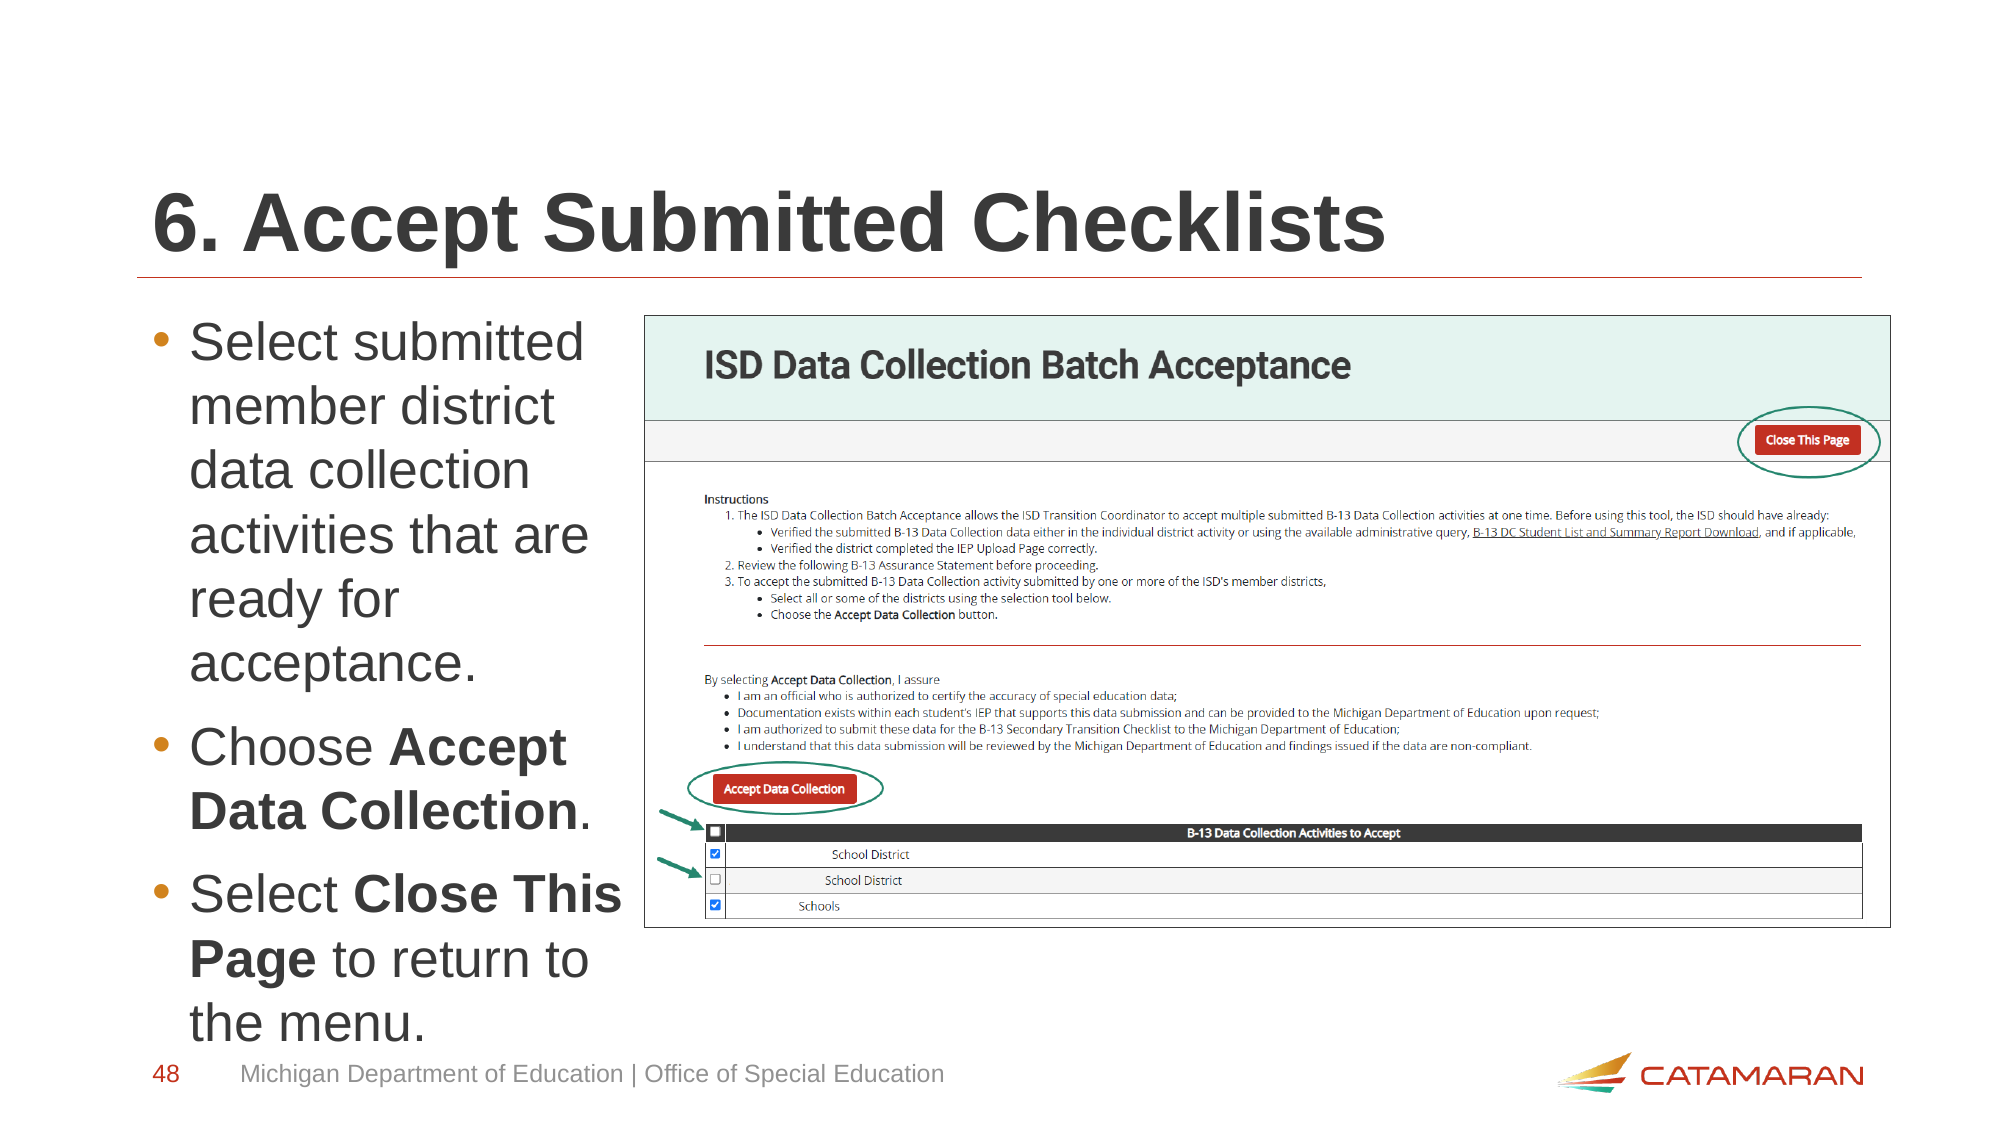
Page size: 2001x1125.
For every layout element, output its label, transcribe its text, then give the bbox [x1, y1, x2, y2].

footer Michigan Department of Education | Office of Special Education [225, 1042, 1484, 1103]
slide_number 48 [137, 1042, 205, 1103]
title 6. Accept Submitted Checklists [137, 59, 1863, 278]
list Select submitted member district data collection activities that are ready for acceptance. Choose Accept Data Collection. Select Close This Page to return to the menu. [137, 299, 670, 1066]
picture [644, 315, 1891, 928]
picture [1557, 1052, 1863, 1093]
